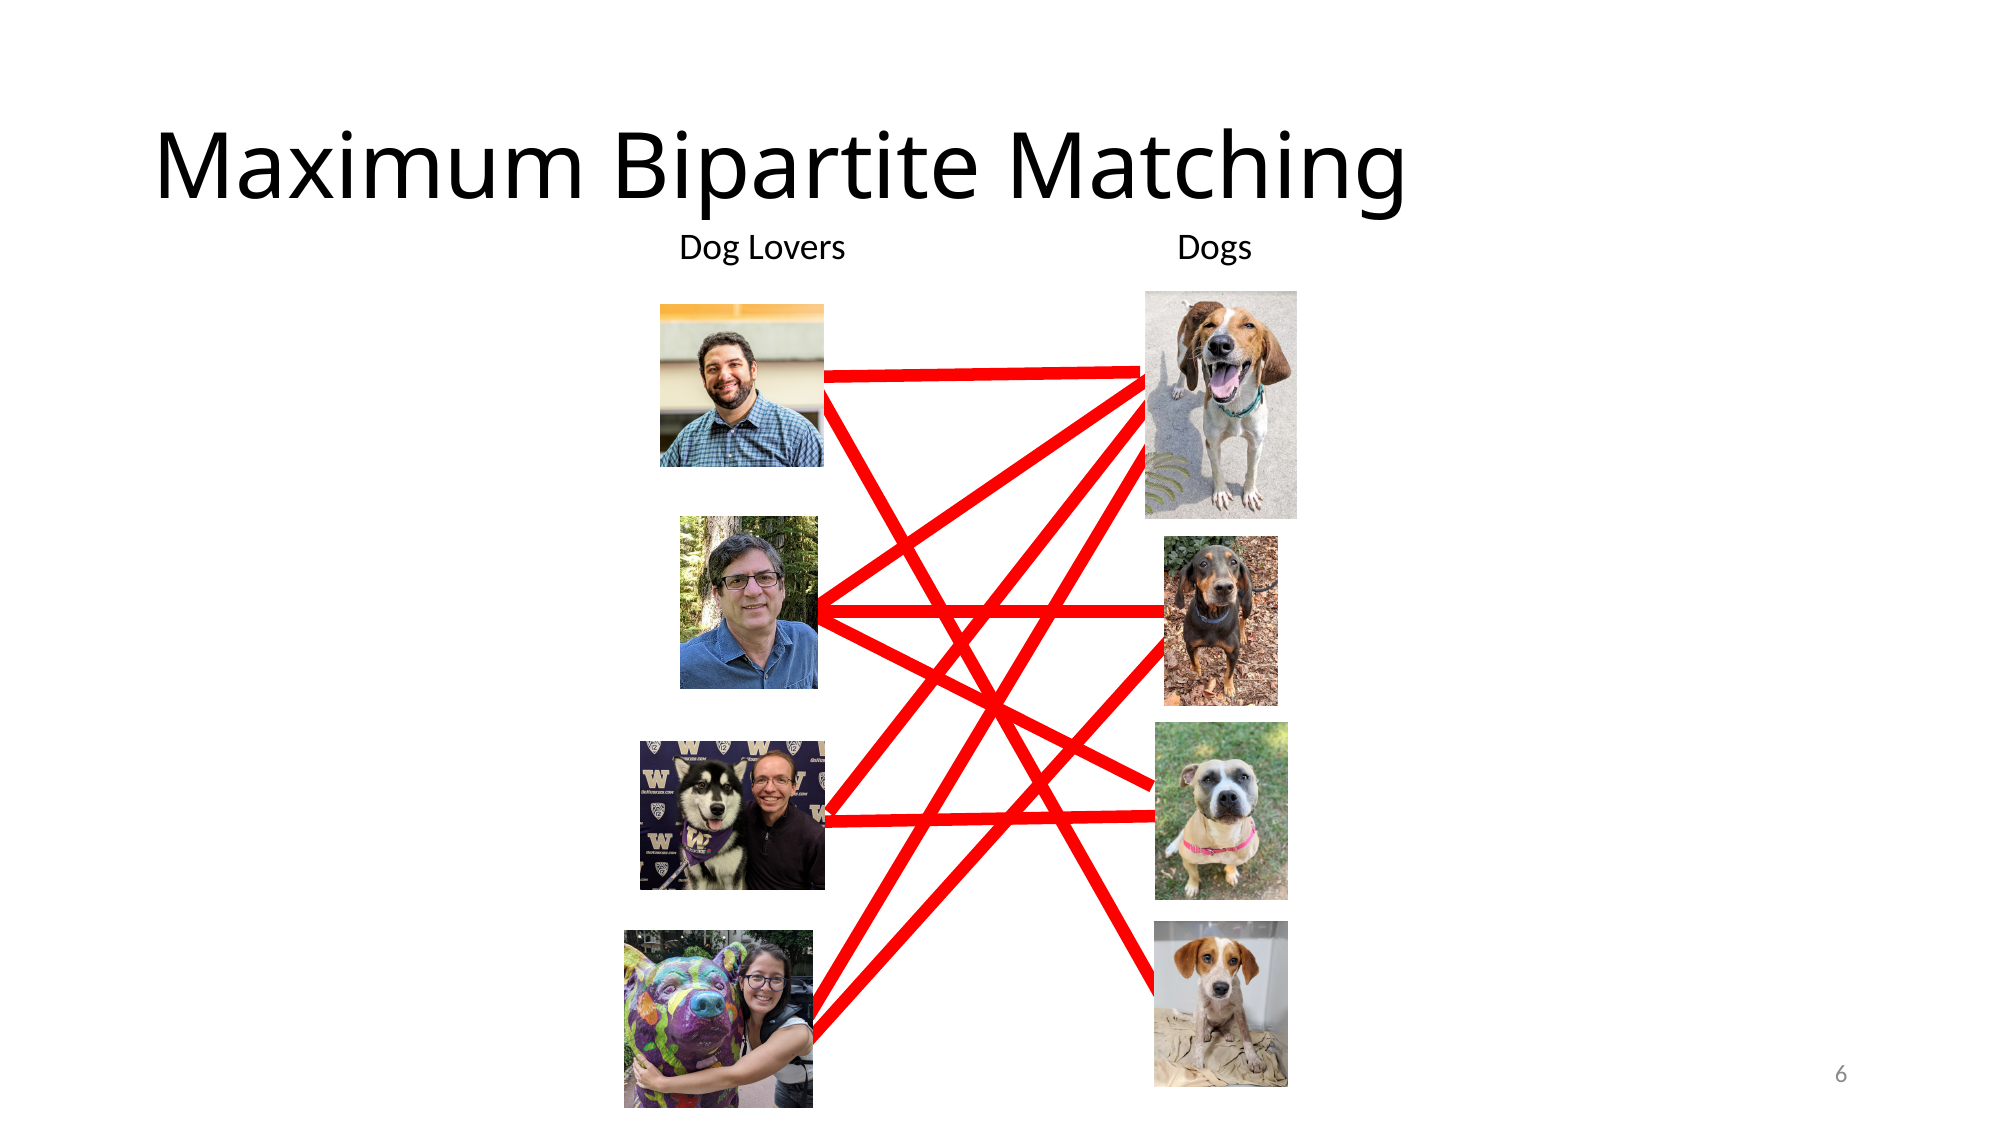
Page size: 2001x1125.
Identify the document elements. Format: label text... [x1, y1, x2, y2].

text_box Dogs [1162, 214, 1268, 275]
title Maximum Bipartite Matching [137, 59, 1863, 278]
slide_number 6 [1412, 1042, 1863, 1103]
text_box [624, 291, 1297, 1108]
text_box Dog Lovers [664, 214, 862, 275]
